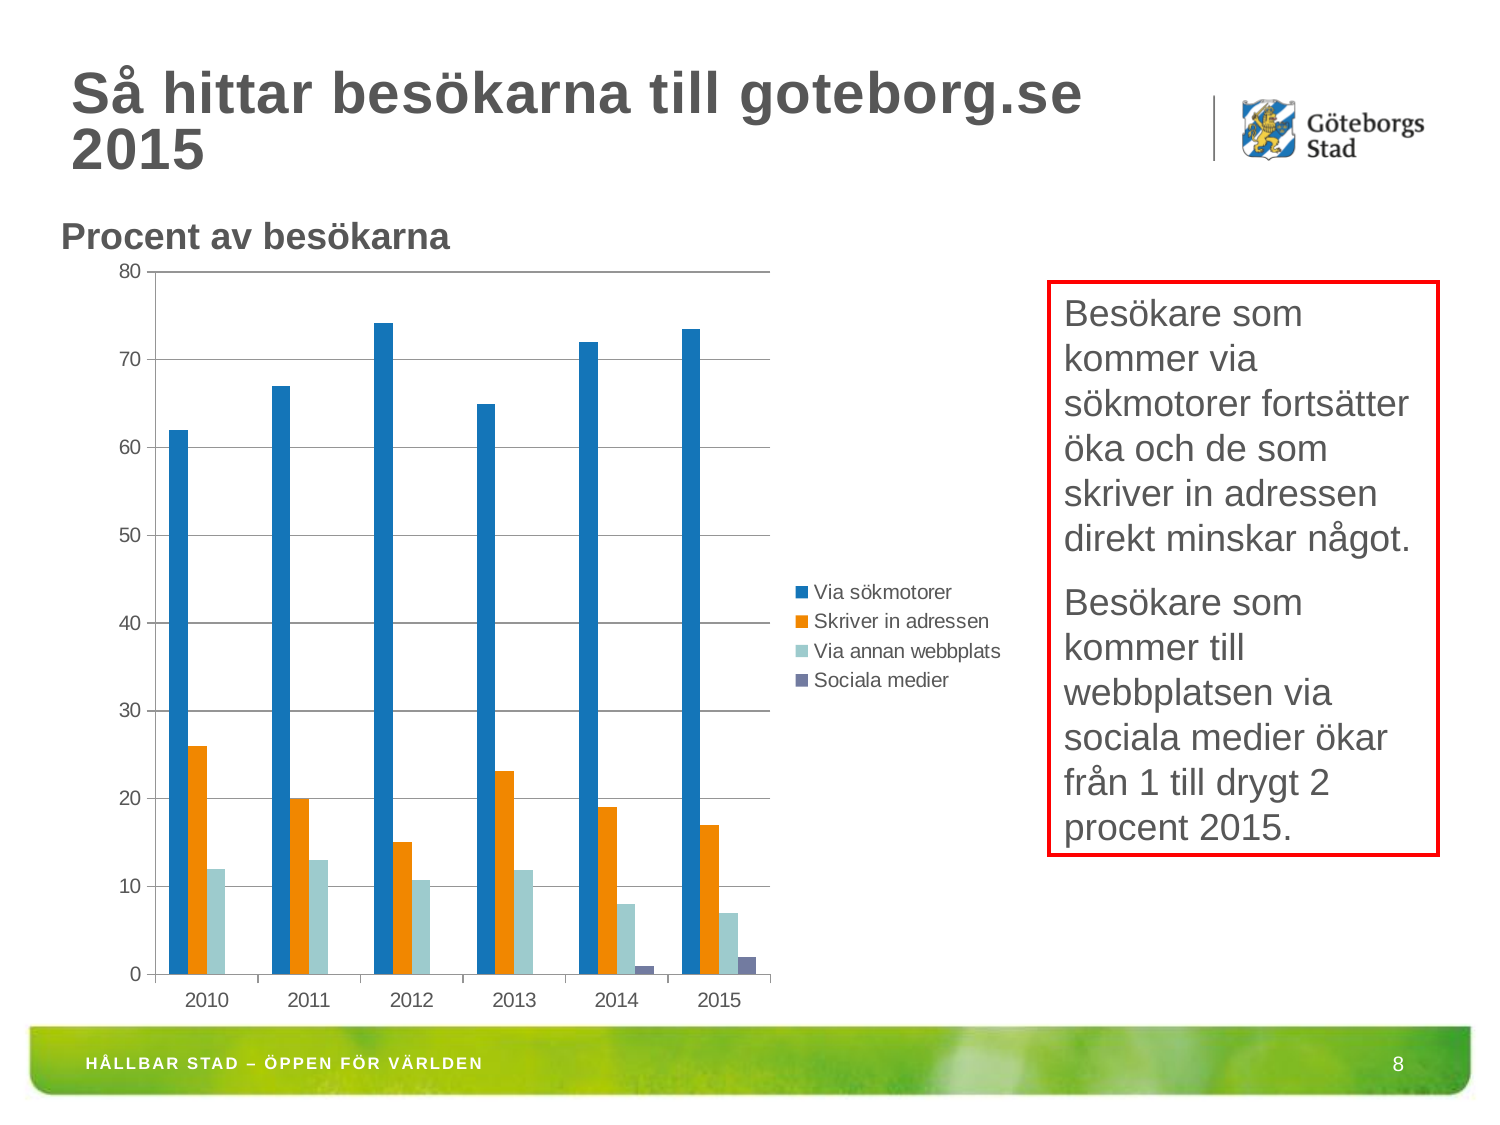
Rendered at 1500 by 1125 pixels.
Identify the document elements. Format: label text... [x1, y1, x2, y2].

picture [1213, 0, 1500, 161]
chart [100, 244, 1021, 1029]
text_box Procent av besökarna [46, 205, 1267, 265]
footer HÅLLBAR STAD – ÖPPEN FÖR VÄRLDEN [85, 1028, 561, 1097]
title Så hittar besökarna till goteborg.se 2015 [71, 66, 1207, 185]
slide_number 8 [1361, 1028, 1436, 1097]
text_box Besökare som kommer via sökmotorer fortsätter öka och de som skriver in adressen direkt minskar något. Besökare som kommer till webbplatsen via sociala medier ökar från 1 till drygt 2 procent 2015. [1049, 281, 1438, 856]
picture [0, 999, 1500, 1125]
